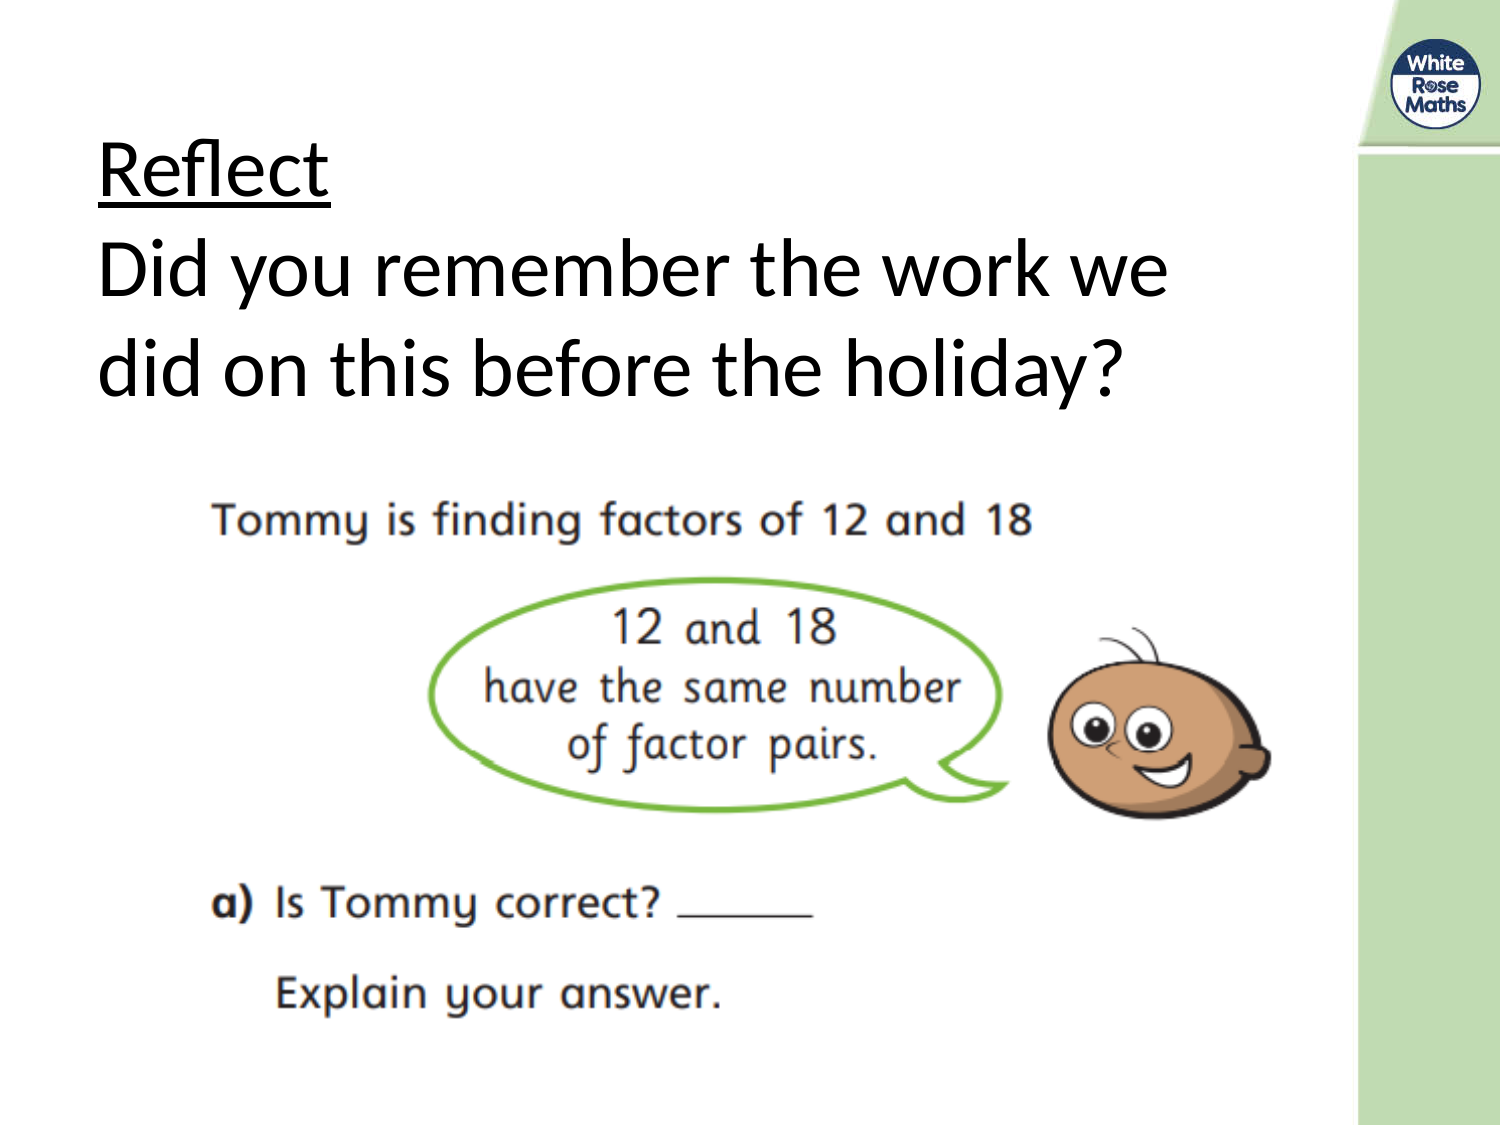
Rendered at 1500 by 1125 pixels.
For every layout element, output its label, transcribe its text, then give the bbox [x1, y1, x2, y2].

text_box Reflect Did you remember the work we did on this before the holiday? [82, 106, 1285, 621]
picture [0, 0, 1500, 1125]
